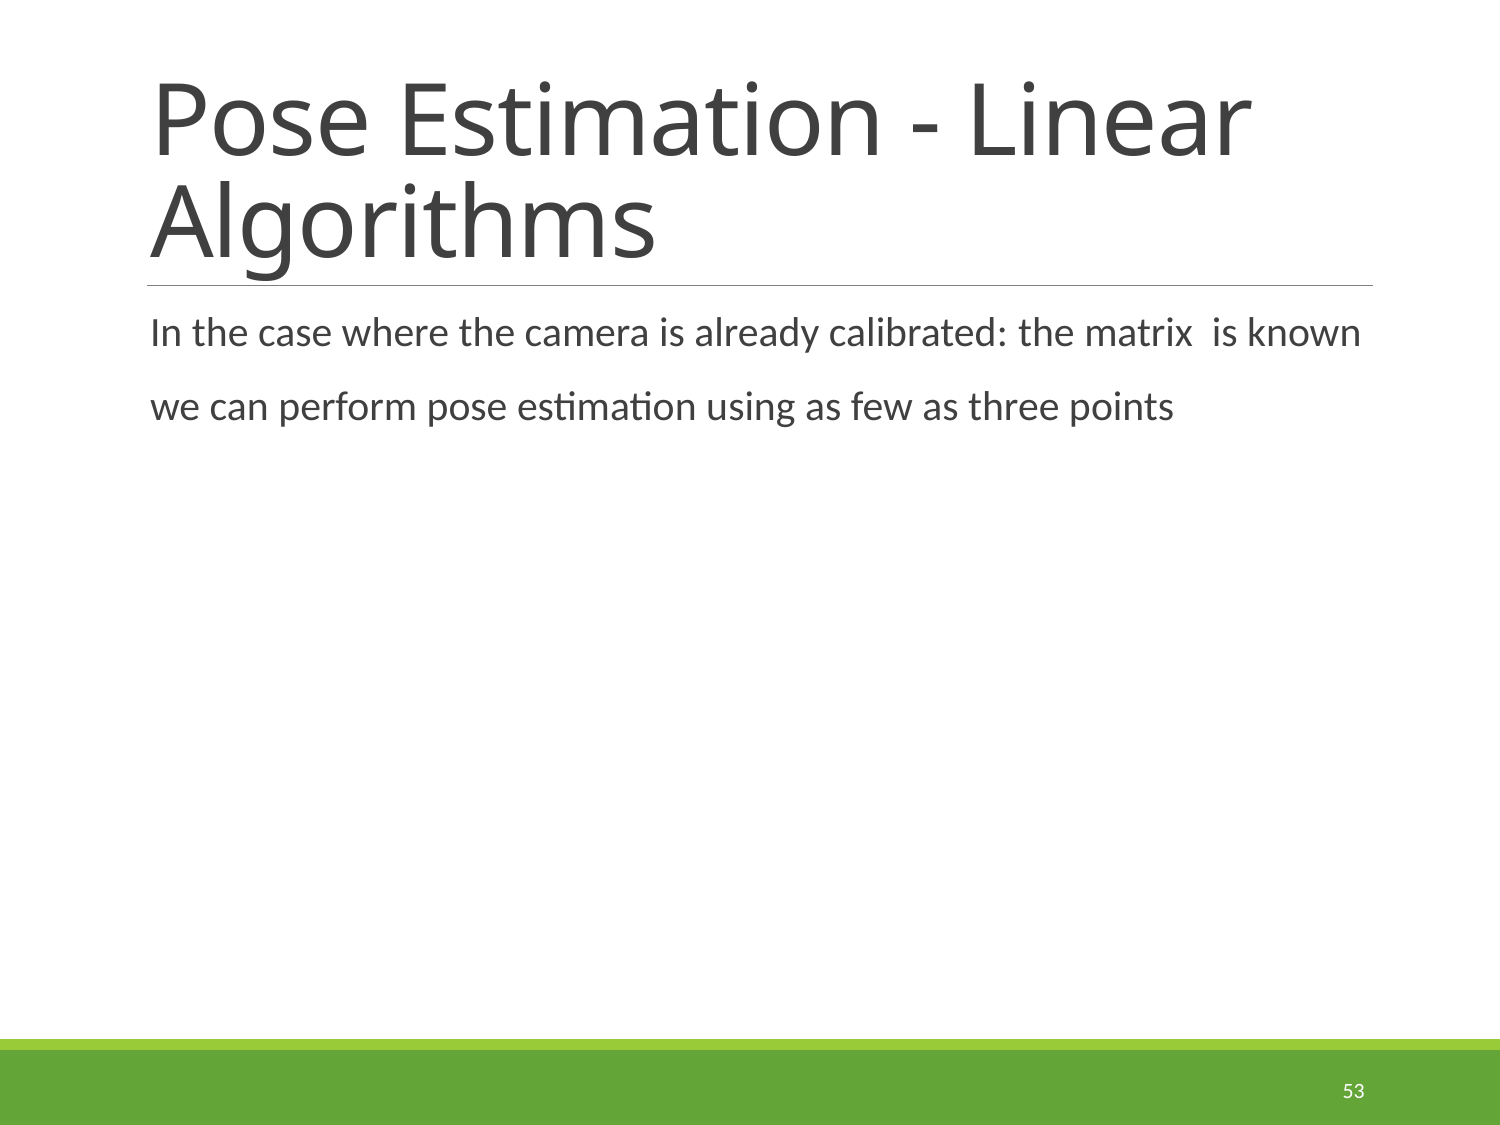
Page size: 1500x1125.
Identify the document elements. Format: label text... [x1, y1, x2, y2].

title Pose Estimation - Linear Algorithms [135, 47, 1373, 285]
slide_number 53 [1218, 1059, 1380, 1120]
